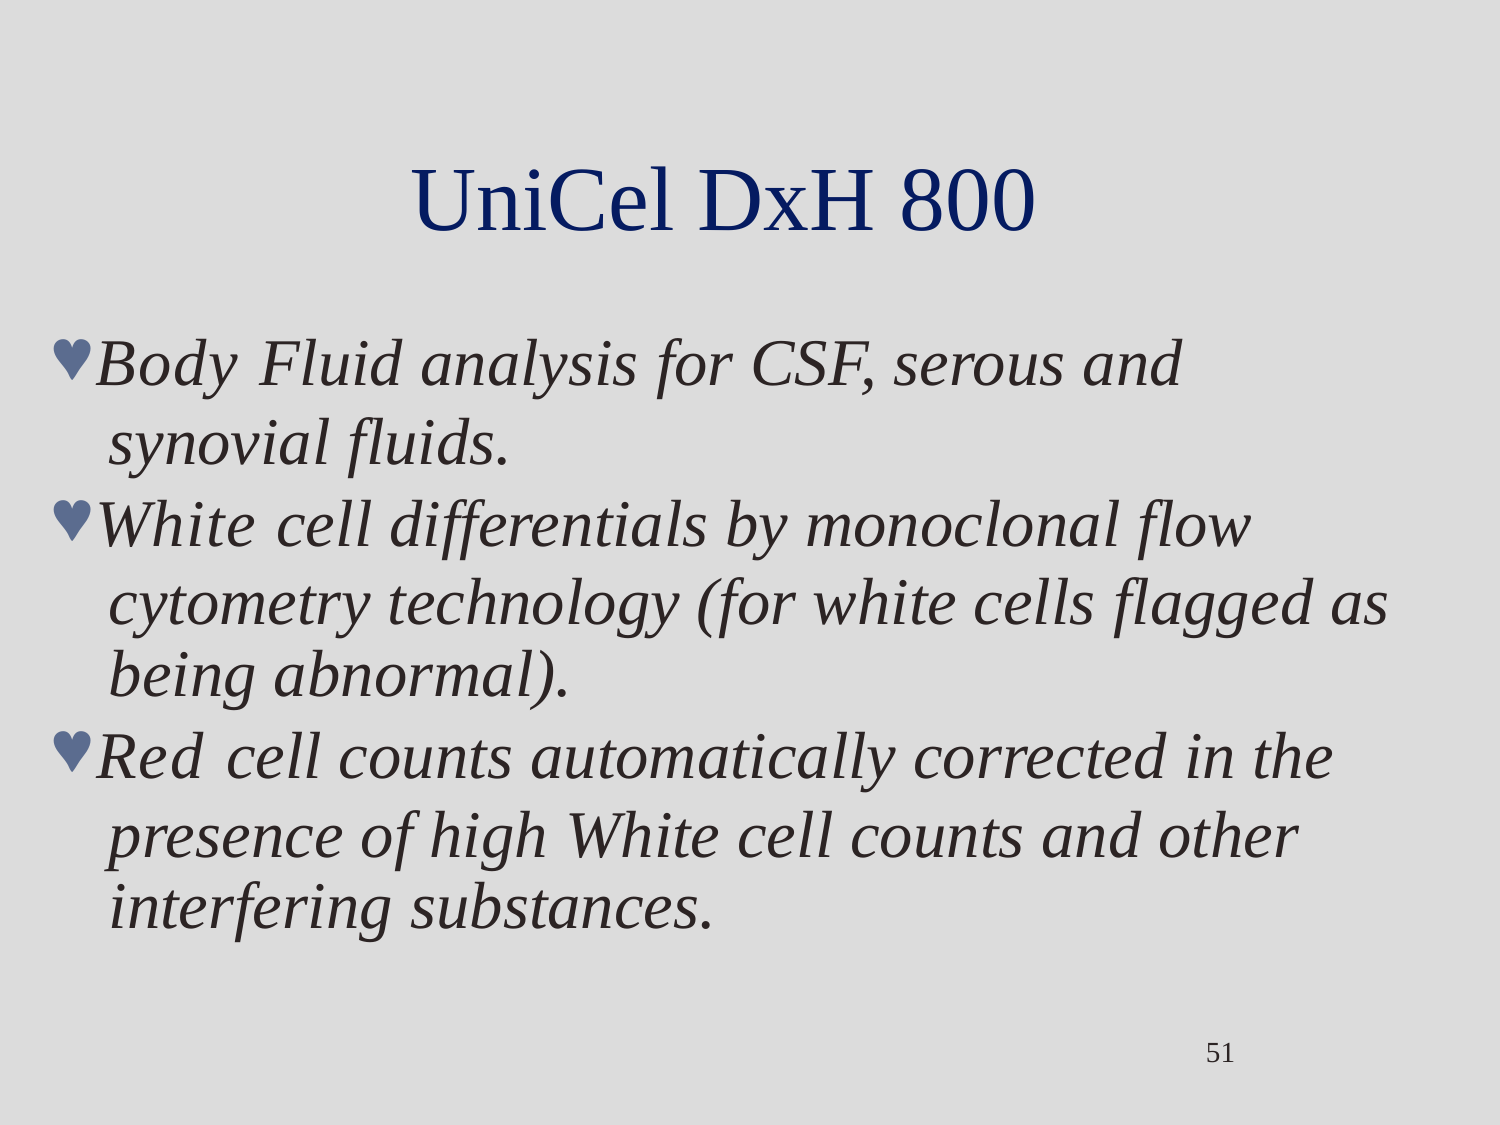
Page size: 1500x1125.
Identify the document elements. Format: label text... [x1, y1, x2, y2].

title UniCel DxH 800 [408, 136, 1040, 260]
list Body Fluid analysis for CSF, serous and synovial fluids. White cell differentials by monoclonal flow cytometry technology (for white cells flagged as being abnormal). Red cell counts automatically corrected in the presence of high White cell counts and other interfering substances. [48, 260, 1452, 972]
slide_number 51 [1199, 1033, 1242, 1125]
